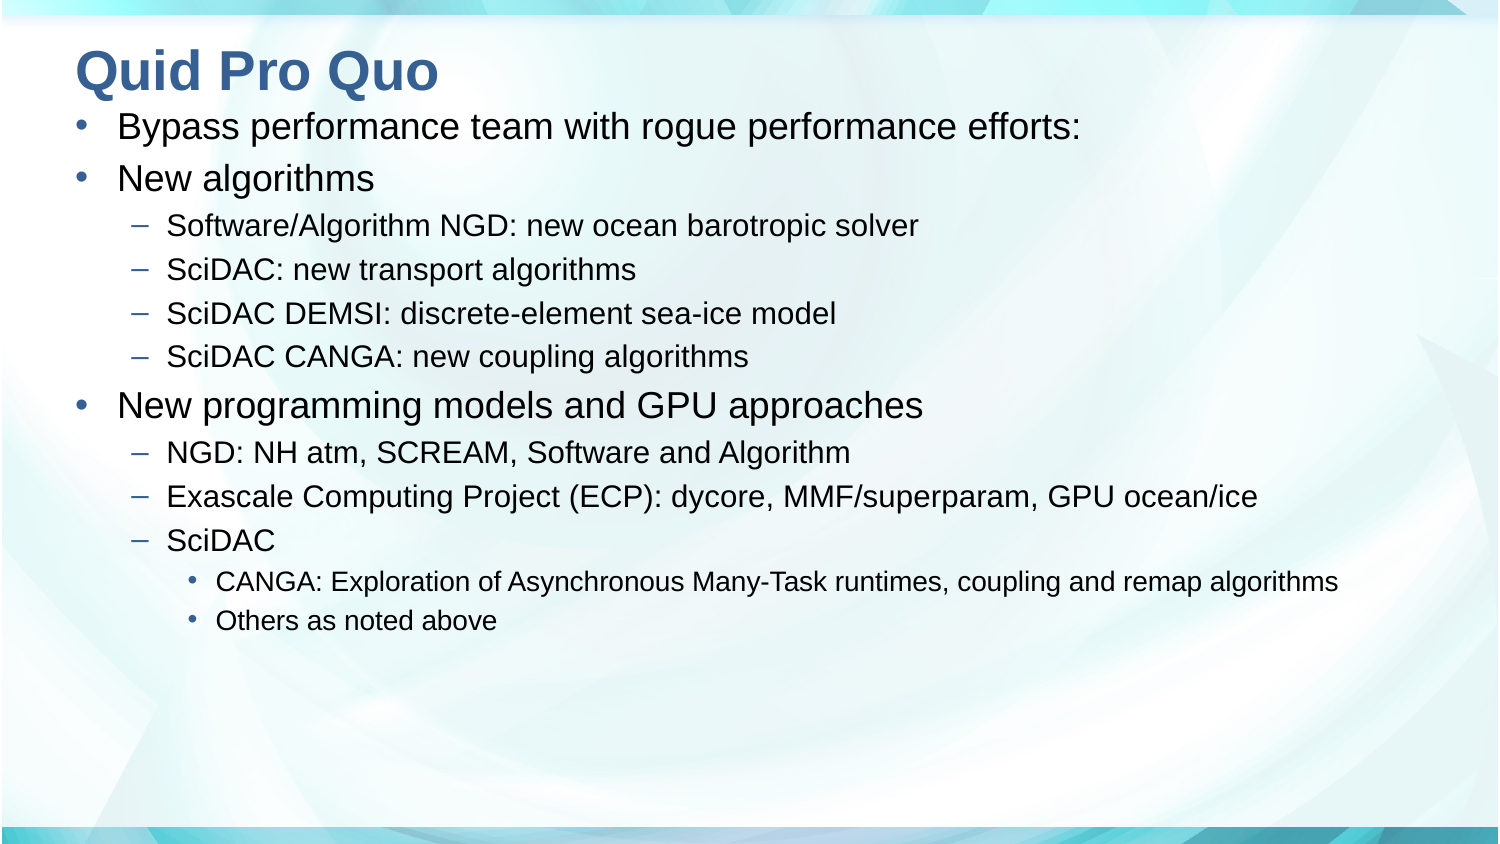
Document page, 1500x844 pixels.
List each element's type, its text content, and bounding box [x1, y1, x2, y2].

title Quid Pro Quo [75, 19, 1425, 101]
list Bypass performance team with rogue performance efforts: New algorithms Software/Algorithm NGD: new ocean barotropic solver SciDAC: new transport algorithms SciDAC DEMSI: discrete-element sea-ice model SciDAC CANGA: new coupling algorithms New programming models and GPU approaches NGD: NH atm, SCREAM, Software and Algorithm Exascale Computing Project (ECP): dycore, MMF/superparam, GPU ocean/ice SciDAC CANGA: Exploration of Asynchronous Many-Task runtimes, coupling and remap algorithms Others as noted above [75, 101, 1425, 844]
picture [2, 0, 1498, 844]
